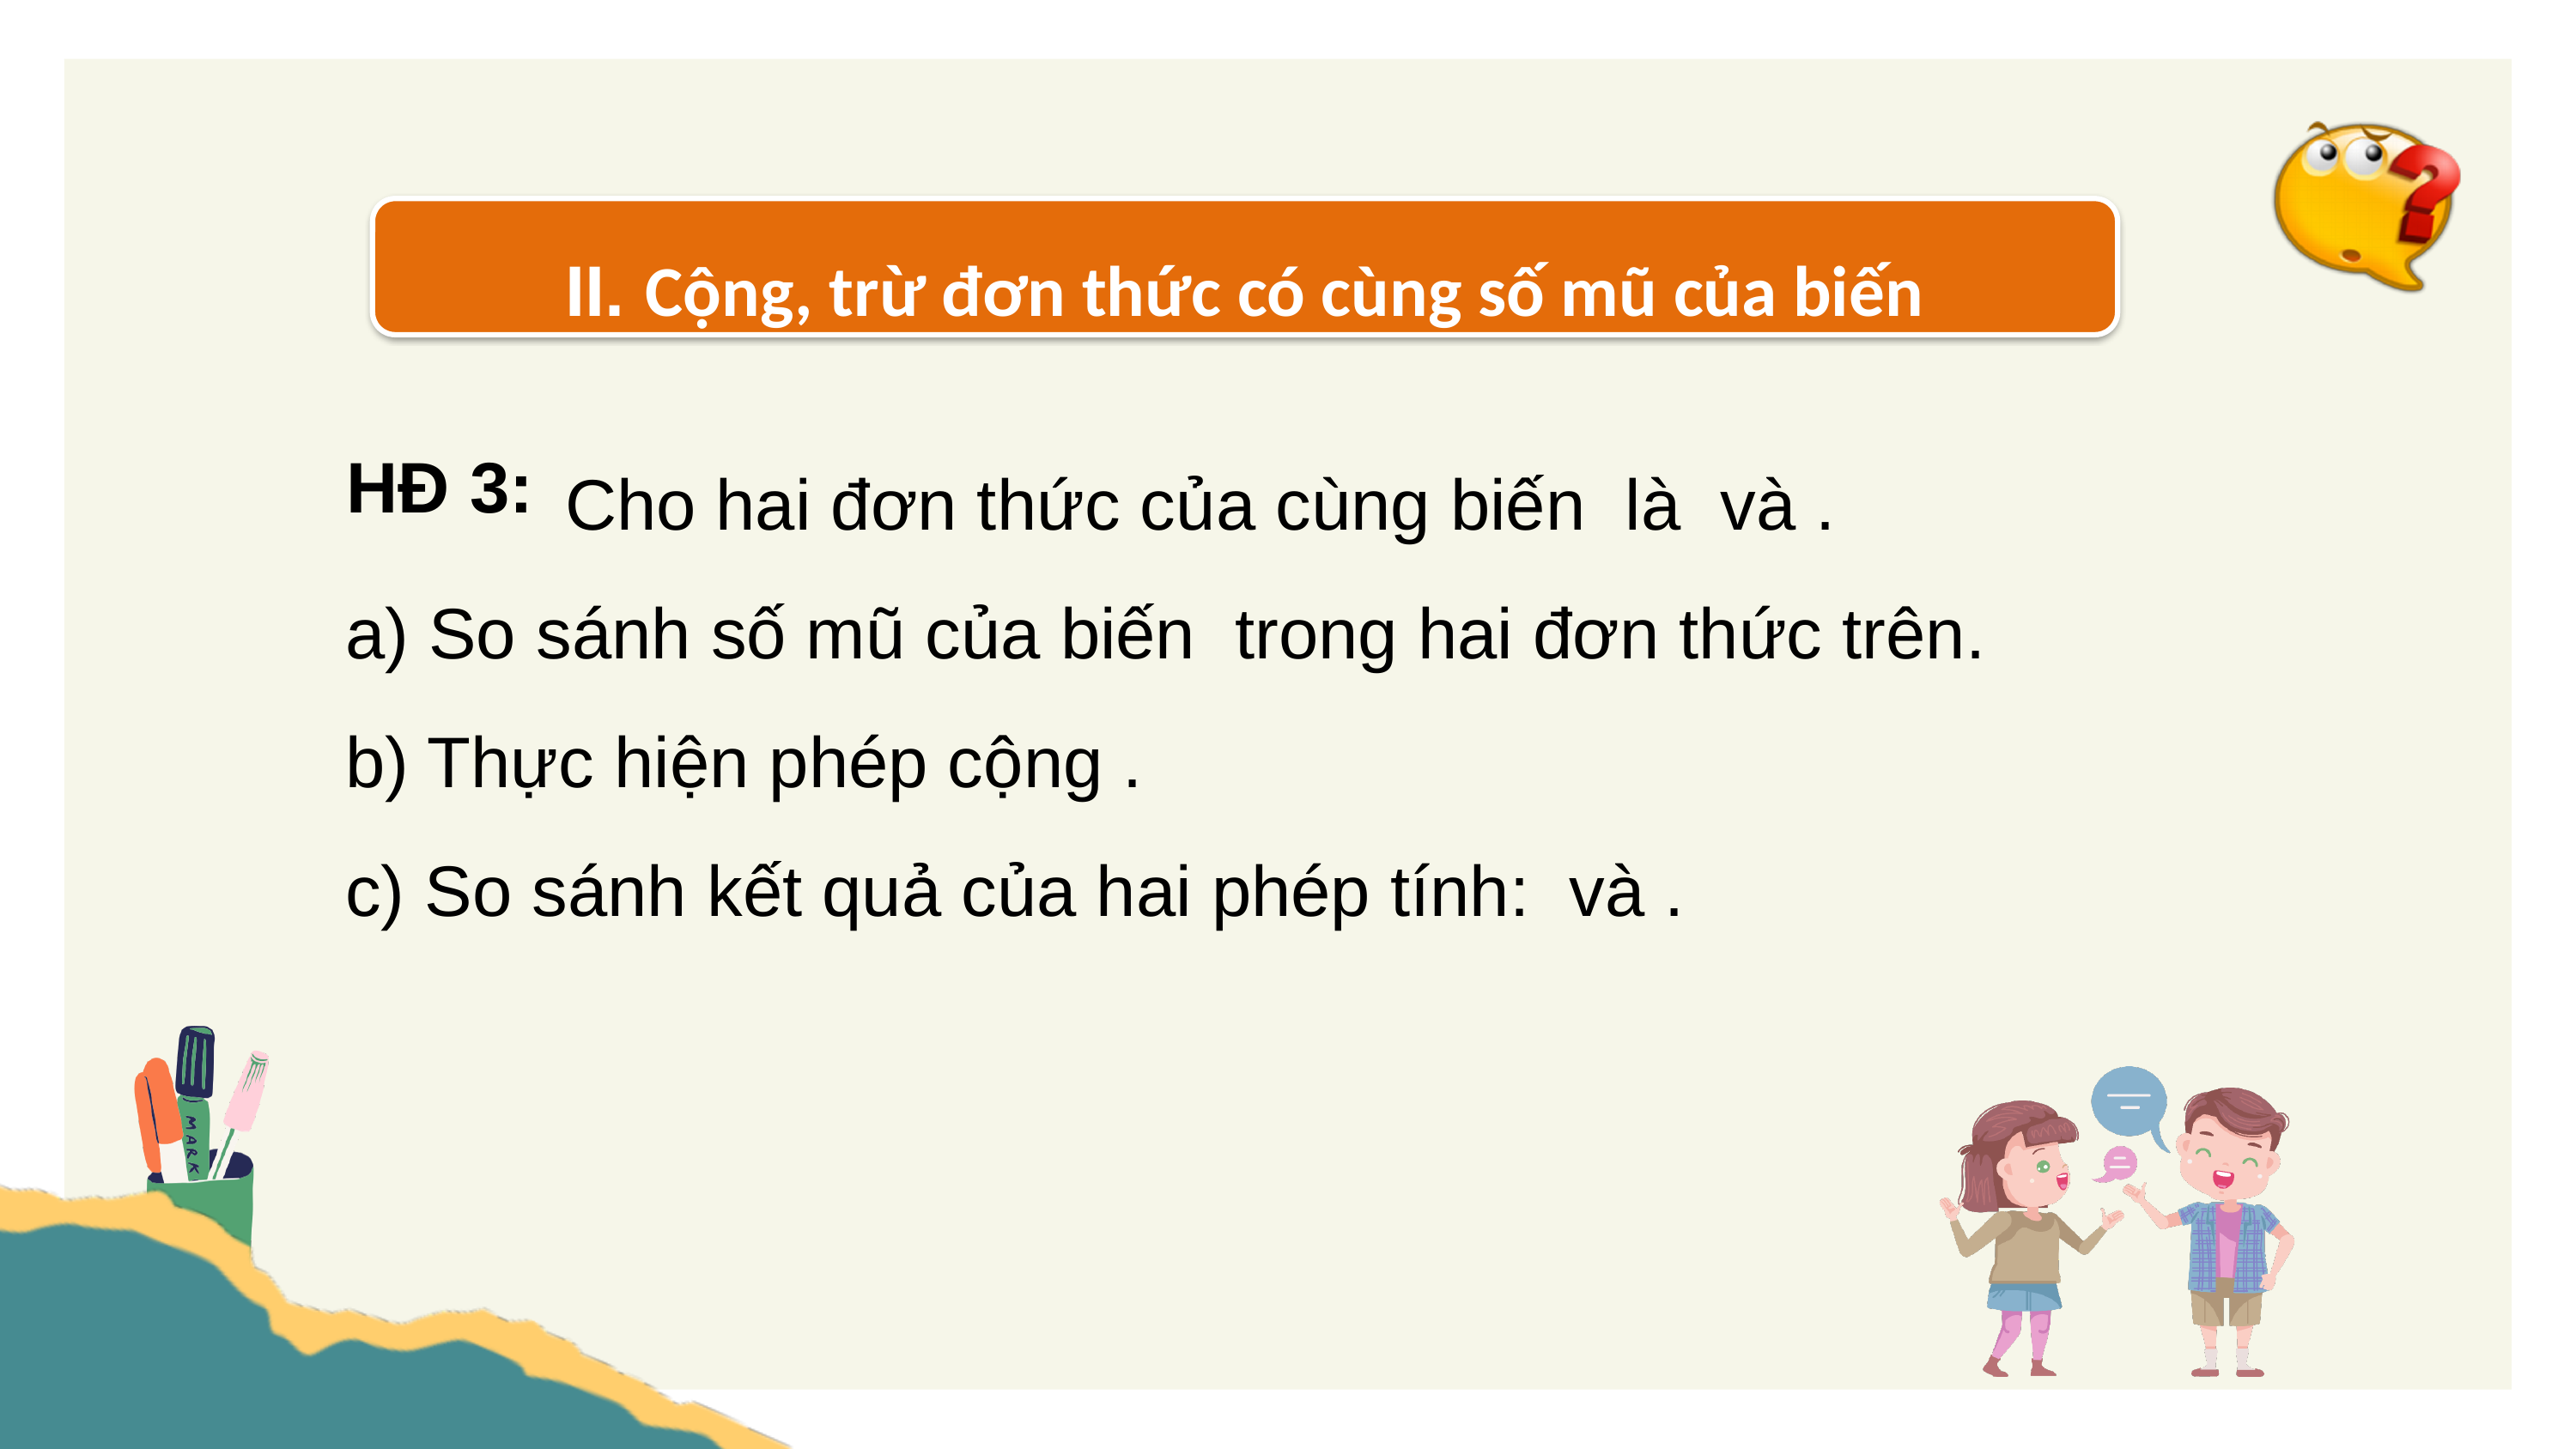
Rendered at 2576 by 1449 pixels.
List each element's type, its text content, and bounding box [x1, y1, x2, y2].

picture [0, 1025, 798, 1449]
picture [2269, 119, 2461, 295]
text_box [332, 409, 2347, 929]
text_box [64, 58, 2512, 1390]
text_box II. Cộng, trừ đơn thức có cùng số mũ của biến [369, 196, 2121, 338]
picture [1939, 1066, 2297, 1377]
